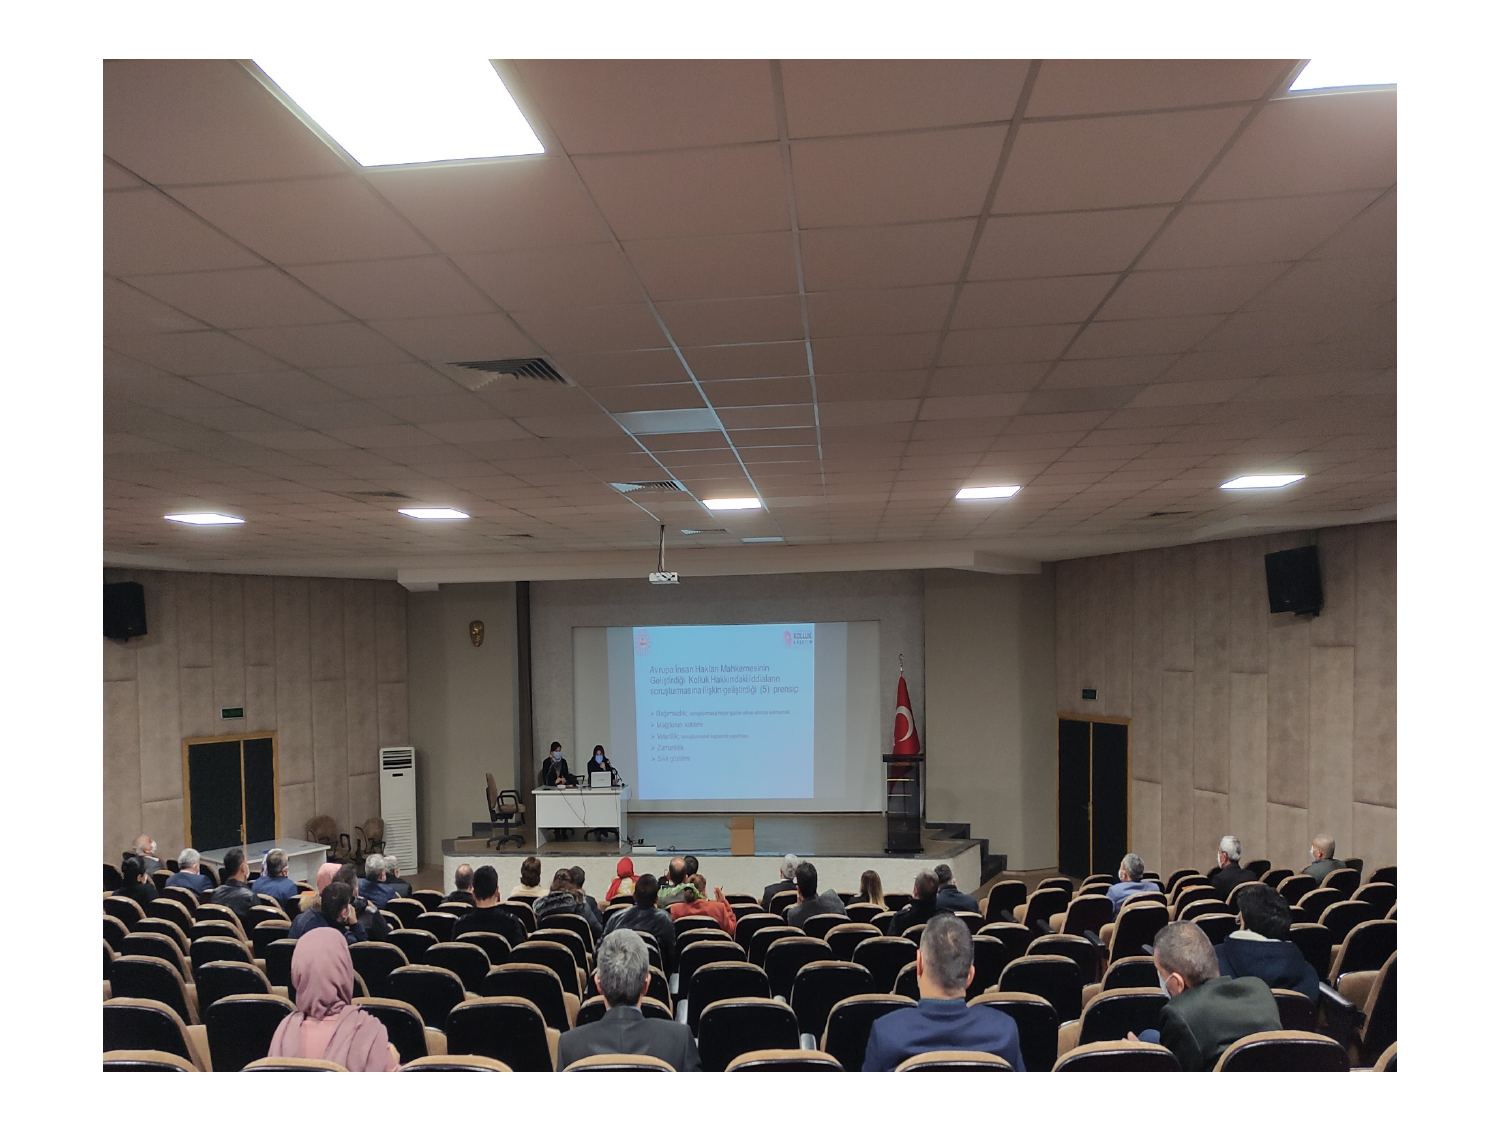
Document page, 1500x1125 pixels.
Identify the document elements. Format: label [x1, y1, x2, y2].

list [103, 59, 1397, 1072]
